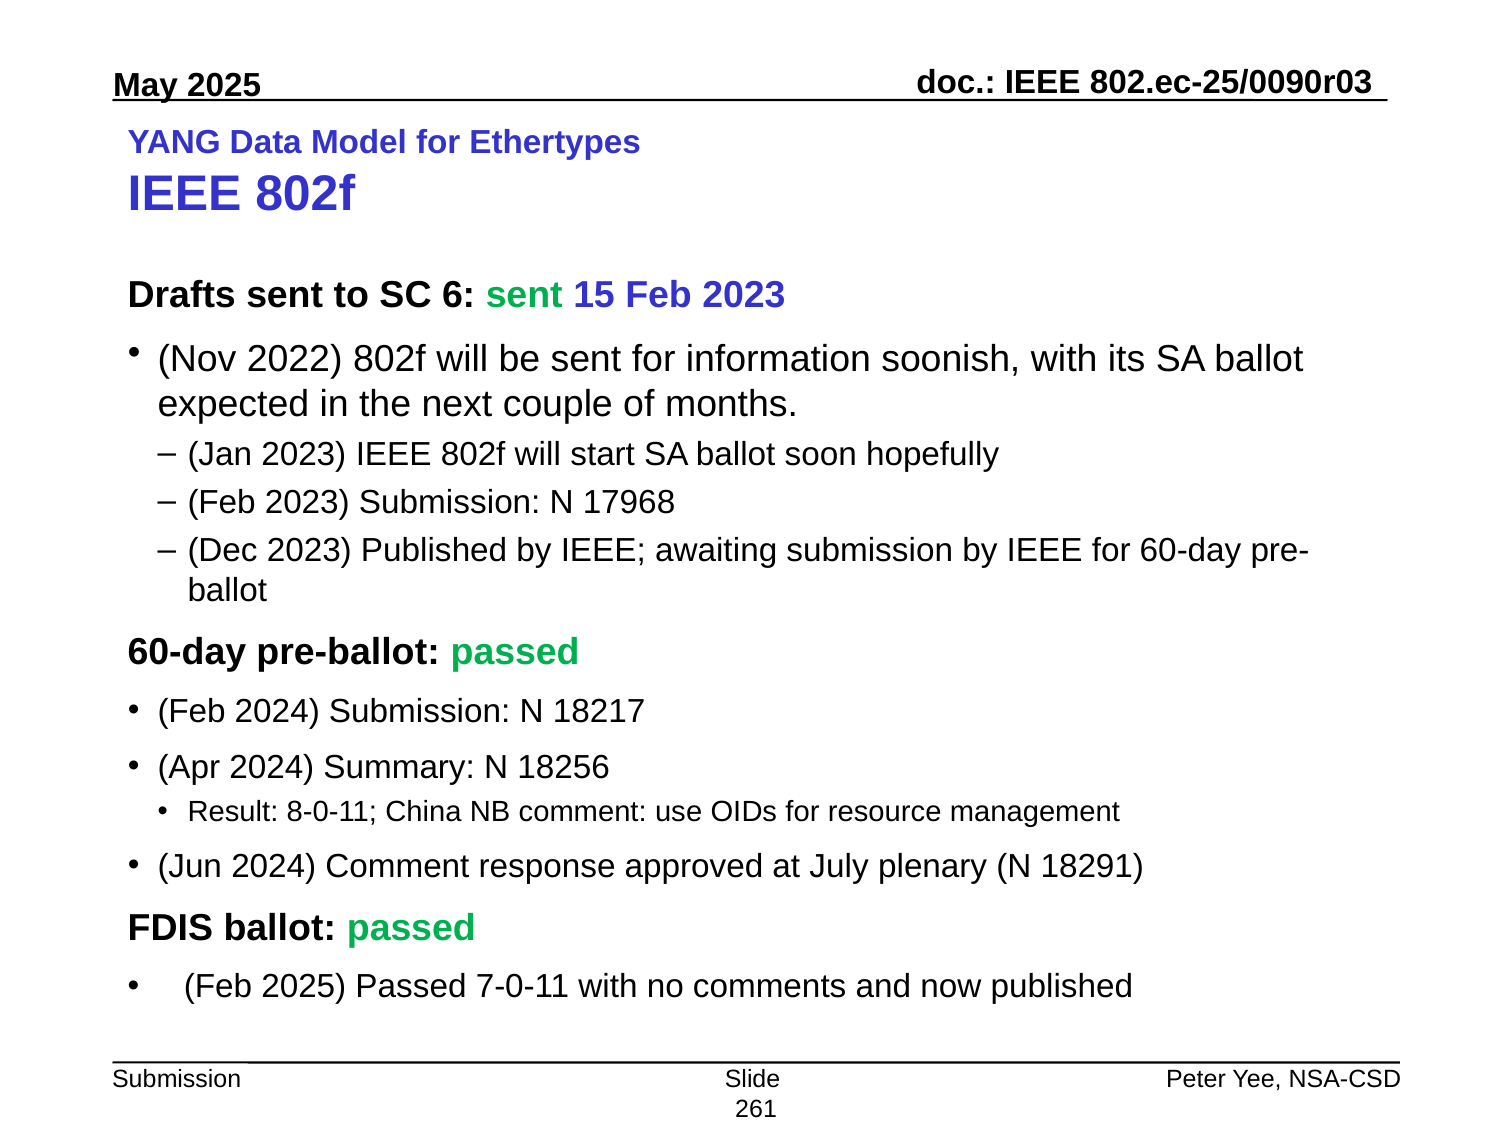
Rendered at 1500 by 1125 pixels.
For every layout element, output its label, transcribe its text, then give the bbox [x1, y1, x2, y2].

slide_number Slide 261 [709, 1061, 803, 1093]
list Drafts sent to SC 6: sent 15 Feb 2023 (Nov 2022) 802f will be sent for information soonish, with its SA ballot expected in the next couple of months. (Jan 2023) IEEE 802f will start SA ballot soon hopefully (Feb 2023) Submission: N 17968 (Dec 2023) Published by IEEE; awaiting submission by IEEE for 60-day pre-ballot 60-day pre-ballot: passed (Feb 2024) Submission: N 18217 (Apr 2024) Summary: N 18256 Result: 8-0-11; China NB comment: use OIDs for resource management (Jun 2024) Comment response approved at July plenary (N 18291) FDIS ballot: passed (Feb 2025) Passed 7-0-11 with no comments and now published [112, 262, 1388, 938]
footer Peter Yee, NSA-CSD [1164, 1061, 1402, 1093]
title YANG Data Model for Ethertypes IEEE 802f [112, 112, 1388, 262]
